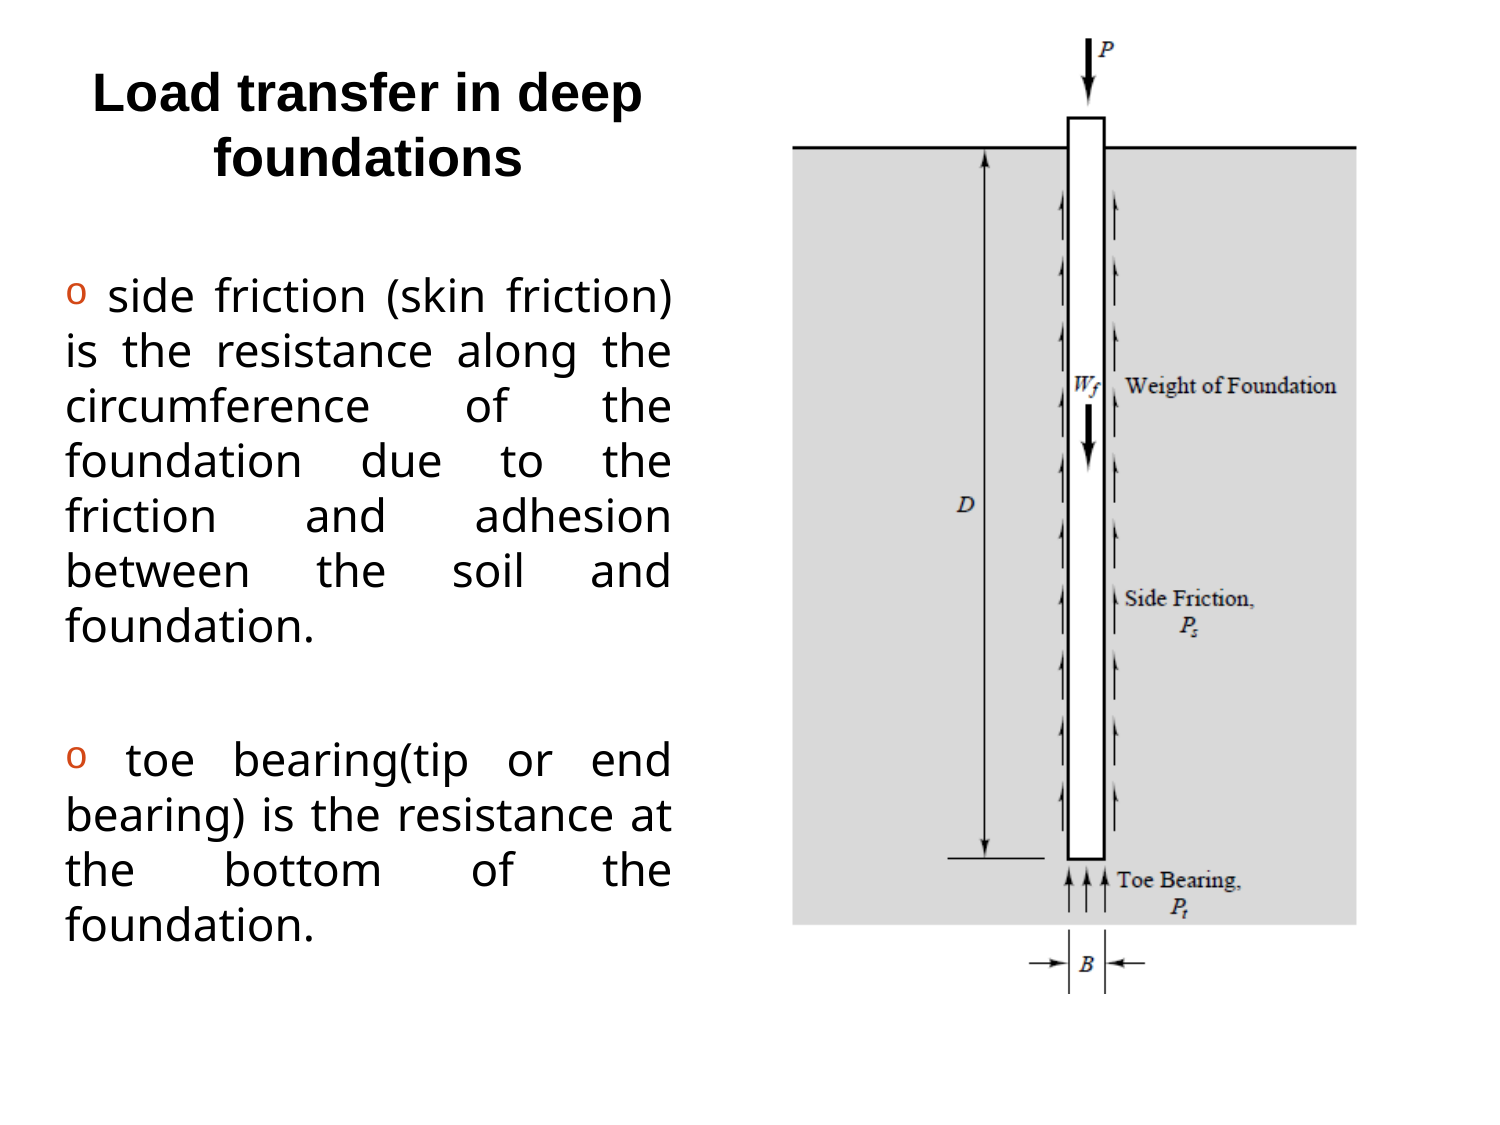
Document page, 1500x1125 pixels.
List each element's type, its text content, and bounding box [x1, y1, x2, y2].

subtitle Load transfer in deep foundations side friction (skin friction) is the resistance along the circumference of the foundation due to the friction and adhesion between the soil and foundation. toe bearing(tip or end bearing) is the resistance at the bottom of the foundation. [50, 50, 688, 1025]
picture [774, 37, 1363, 994]
